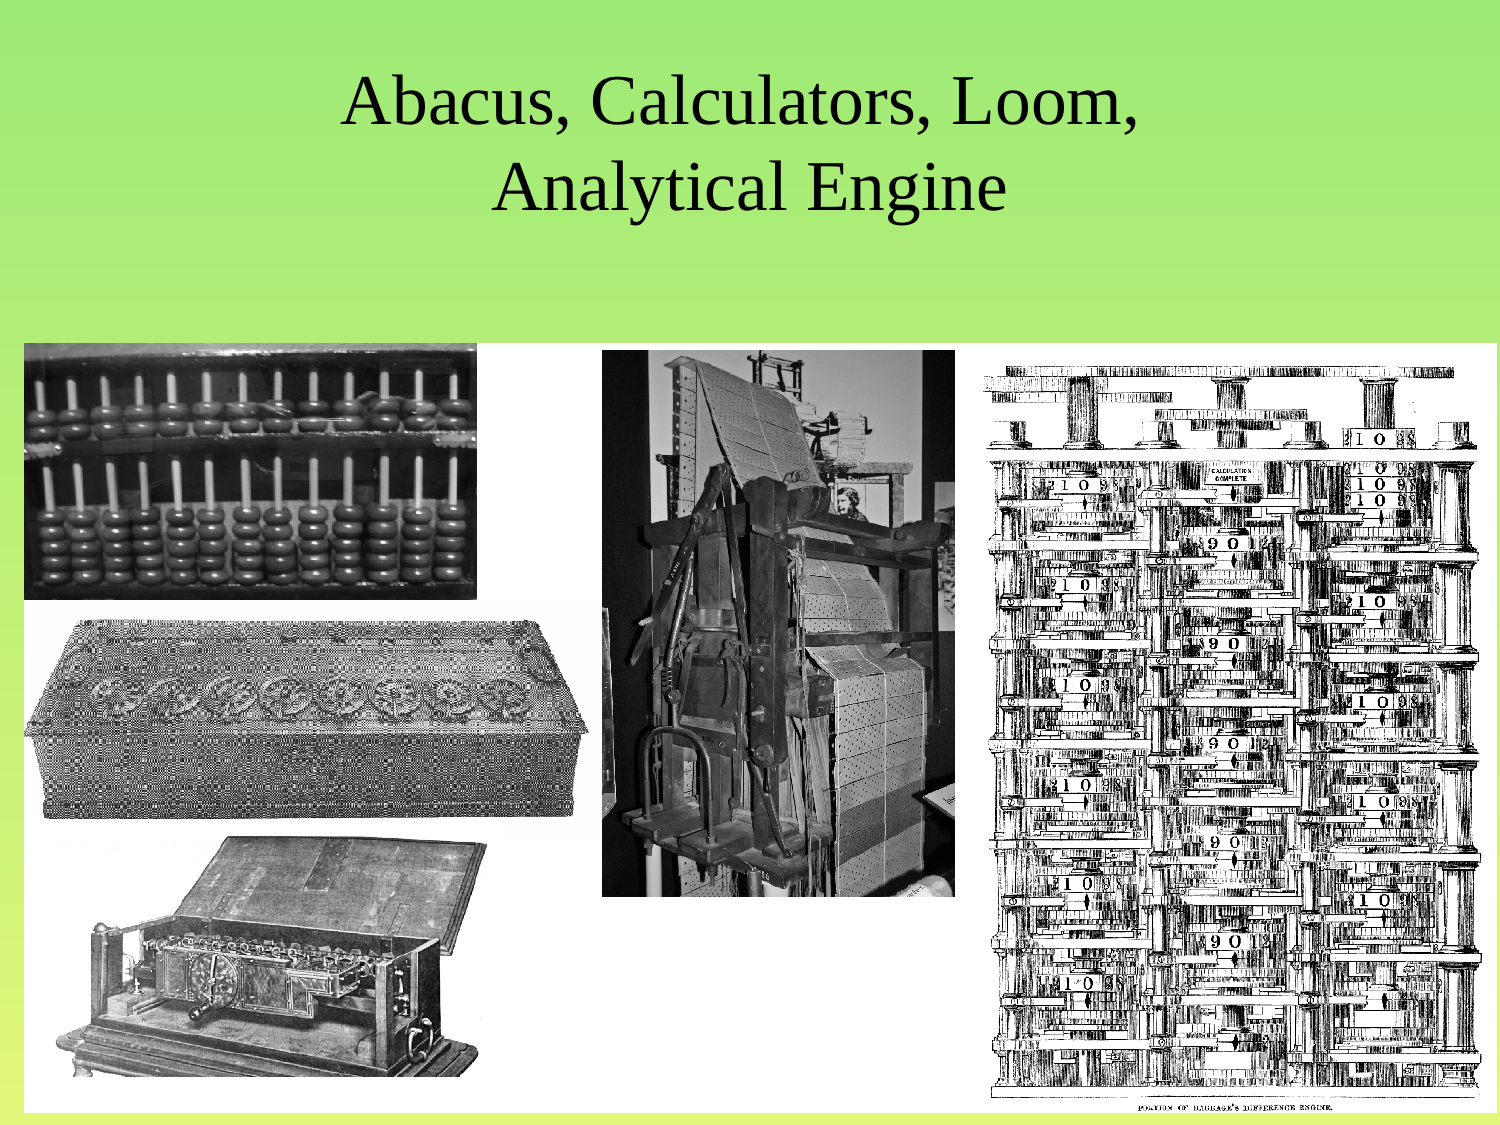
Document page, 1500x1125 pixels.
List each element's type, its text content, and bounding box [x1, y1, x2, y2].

title Abacus, Calculators, Loom, Analytical Engine [75, 45, 1425, 233]
picture [24, 343, 1497, 1113]
